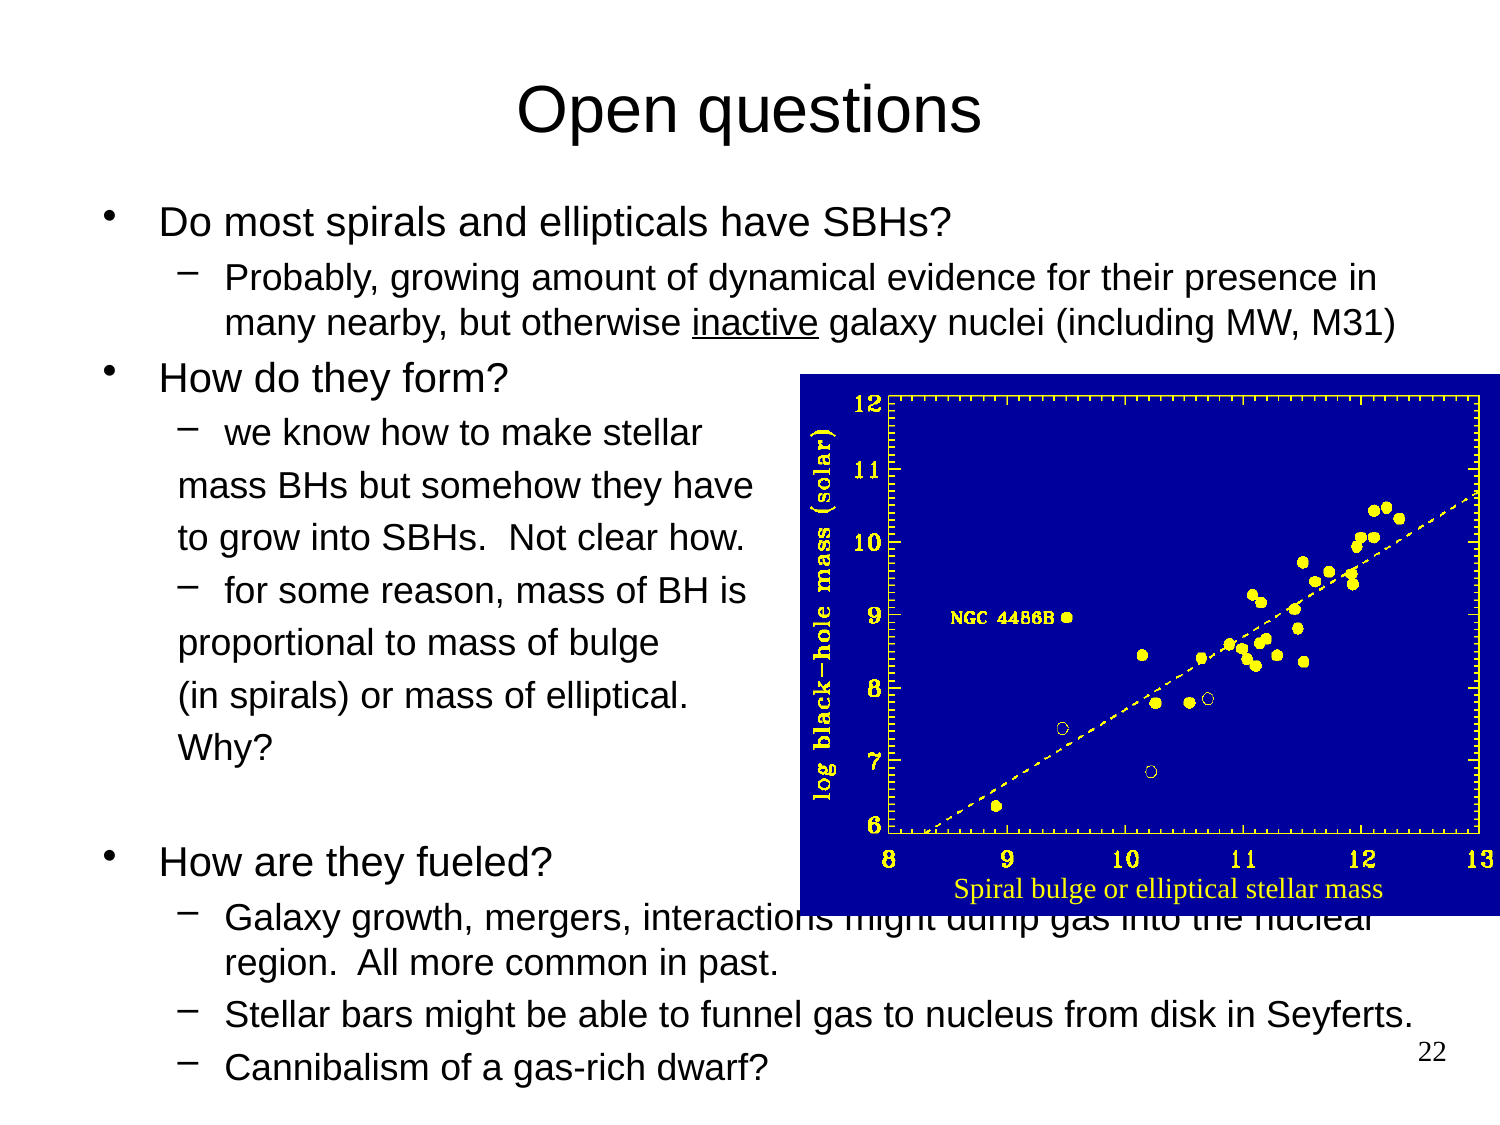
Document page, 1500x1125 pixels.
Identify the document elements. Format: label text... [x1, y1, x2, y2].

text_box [799, 374, 1500, 916]
slide_number 22 [1149, 1024, 1463, 1101]
list Do most spirals and ellipticals have SBHs? Probably, growing amount of dynamical evidence for their presence in many nearby, but otherwise inactive galaxy nuclei (including MW, M31) How do they form? we know how to make stellar mass BHs but somehow they have to grow into SBHs. Not clear how. for some reason, mass of BH is proportional to mass of bulge (in spirals) or mass of elliptical. Why? How are they fueled? Galaxy growth, mergers, interactions might dump gas into the nuclear region. All more common in past. Stellar bars might be able to funnel gas to nucleus from disk in Seyferts. Cannibalism of a gas-rich dwarf? [87, 187, 1438, 851]
title Open questions [112, 37, 1388, 176]
